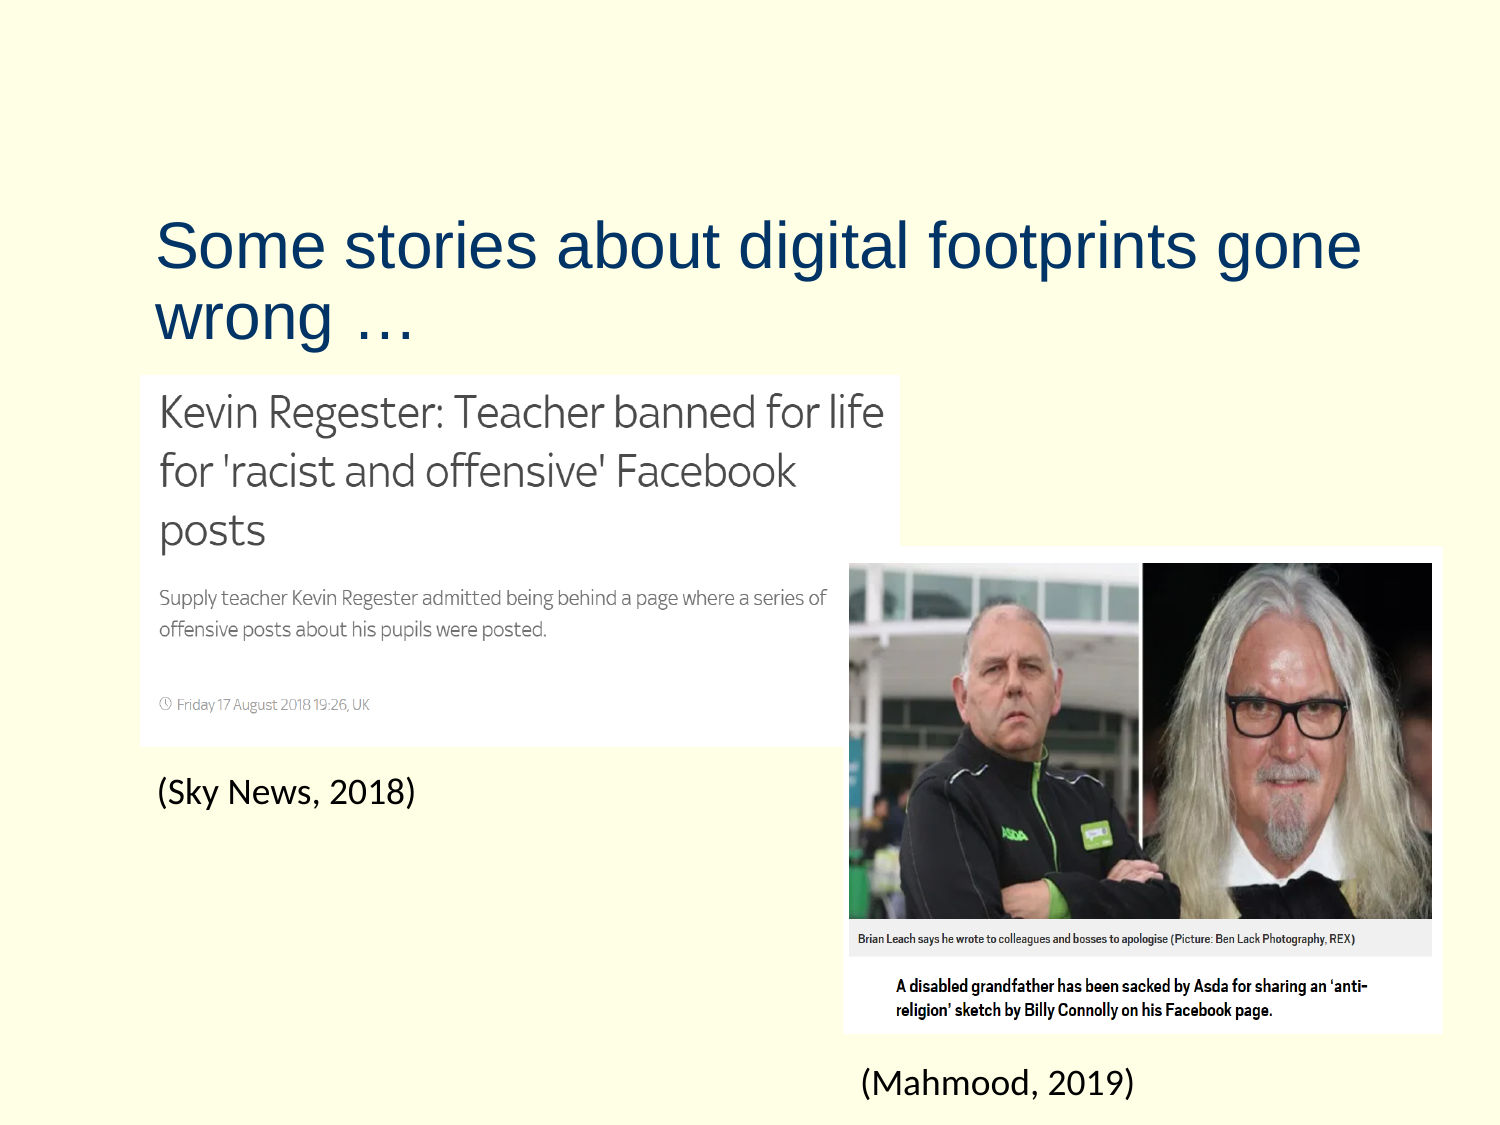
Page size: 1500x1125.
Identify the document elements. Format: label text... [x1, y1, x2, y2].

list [140, 374, 900, 747]
text_box (Mahmood, 2019) [845, 1050, 1151, 1111]
title Some stories about digital footprints gone wrong … [140, 203, 1397, 362]
picture [843, 546, 1443, 1034]
text_box (Sky News, 2018) [141, 759, 432, 820]
